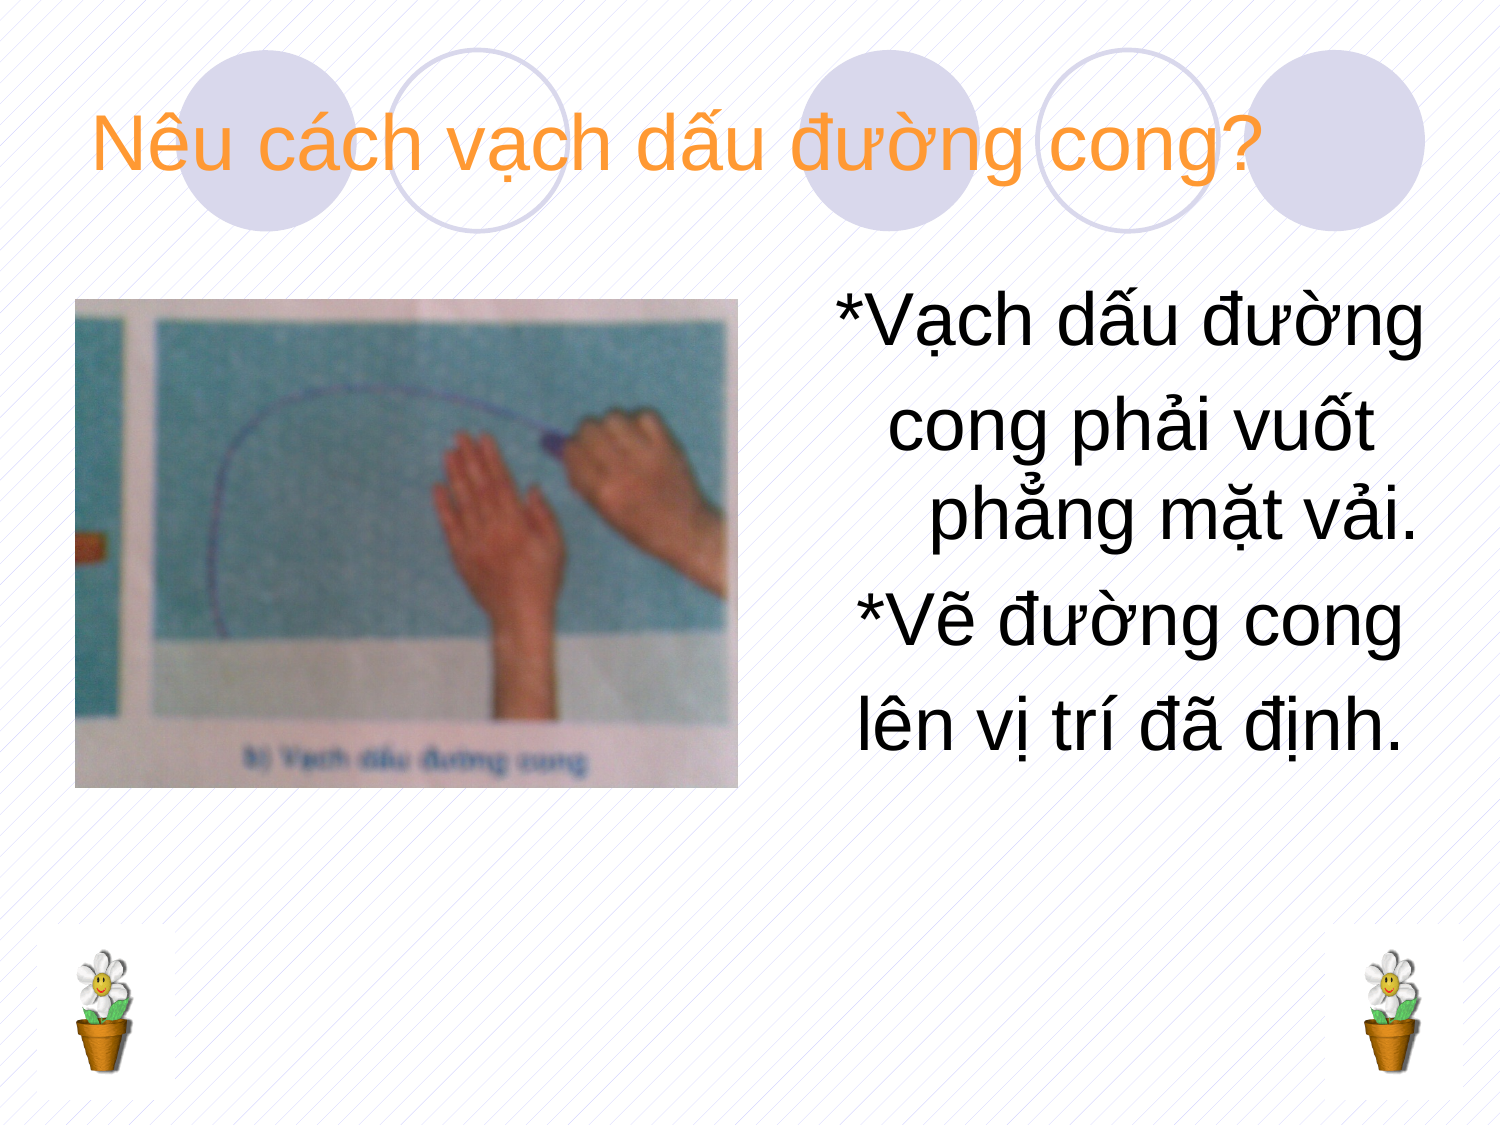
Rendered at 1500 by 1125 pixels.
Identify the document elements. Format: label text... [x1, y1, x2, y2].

picture [37, 924, 176, 1101]
picture [1324, 924, 1463, 1101]
list *Vạch dấu đường cong phải vuốt phẳng mặt vải. *Vẽ đường cong lên vị trí đã định. [799, 262, 1463, 1026]
title Nêu cách vạch dấu đường cong? [74, 44, 1426, 233]
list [74, 299, 738, 788]
